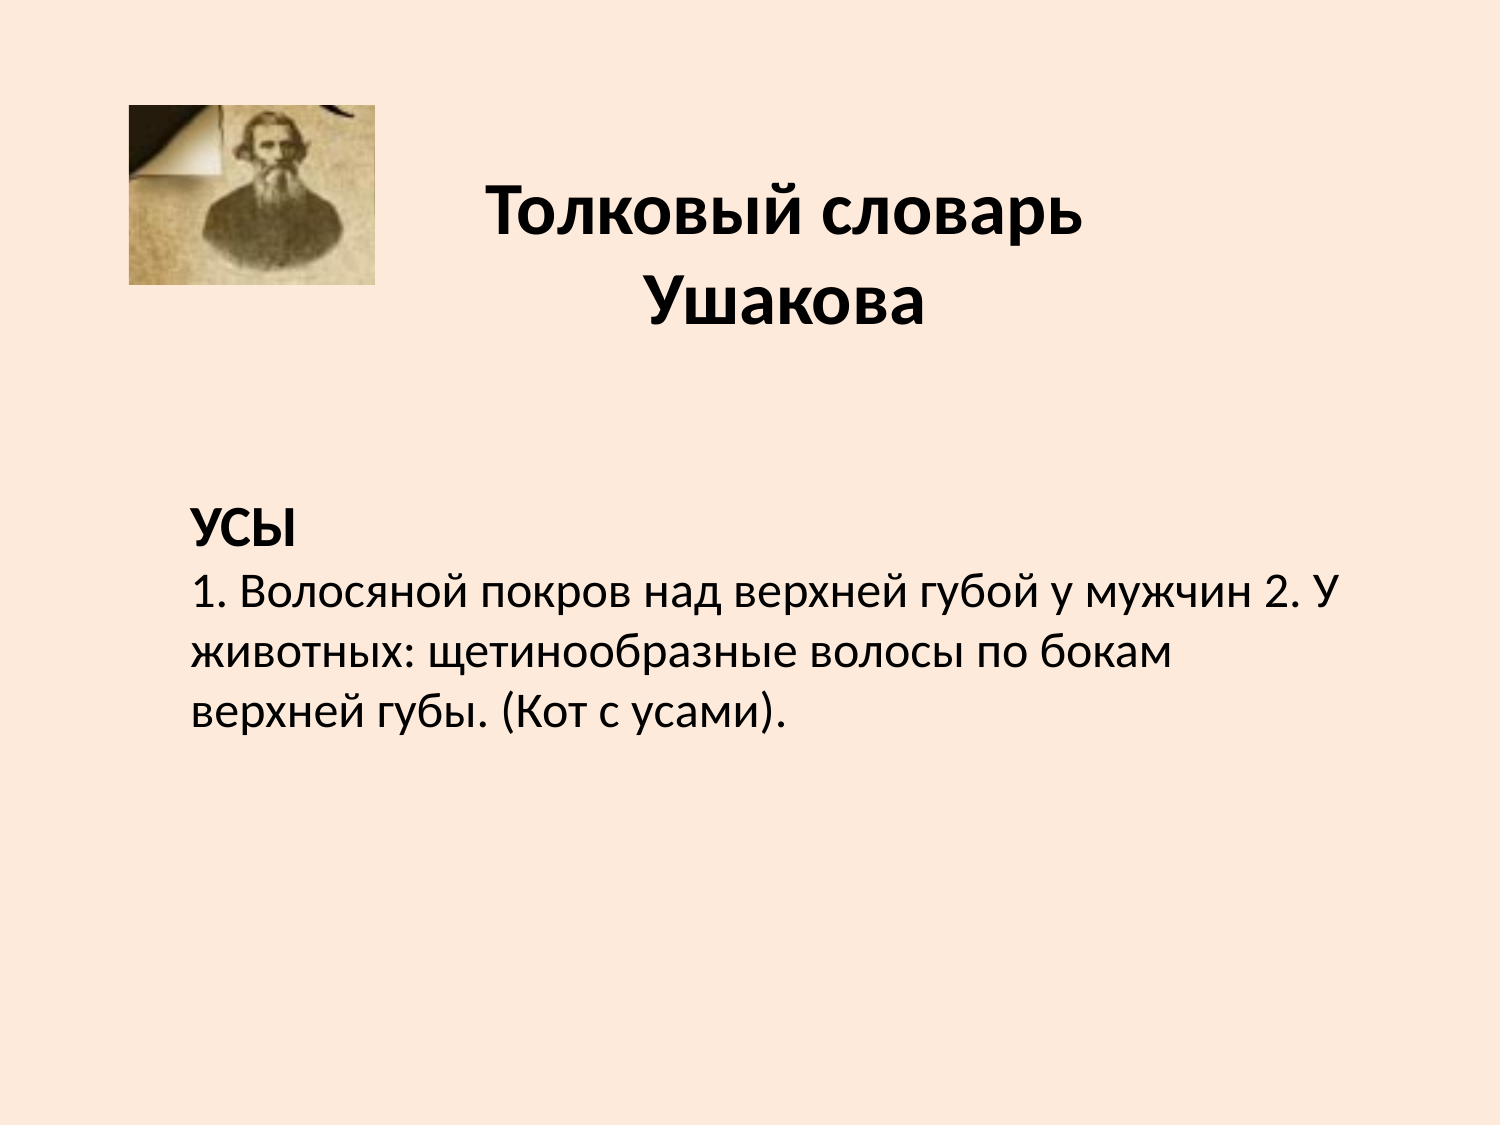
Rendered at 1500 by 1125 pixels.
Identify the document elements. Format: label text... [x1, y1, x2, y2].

text_box УСЫ 1. Волосяной покров над верхней губой у мужчин 2. У животных: щетинообразные волосы по бокам верхней губы. (Кот с усами). [175, 480, 1360, 746]
text_box Толковый словарь Ушакова [421, 152, 1149, 348]
picture [128, 105, 376, 307]
